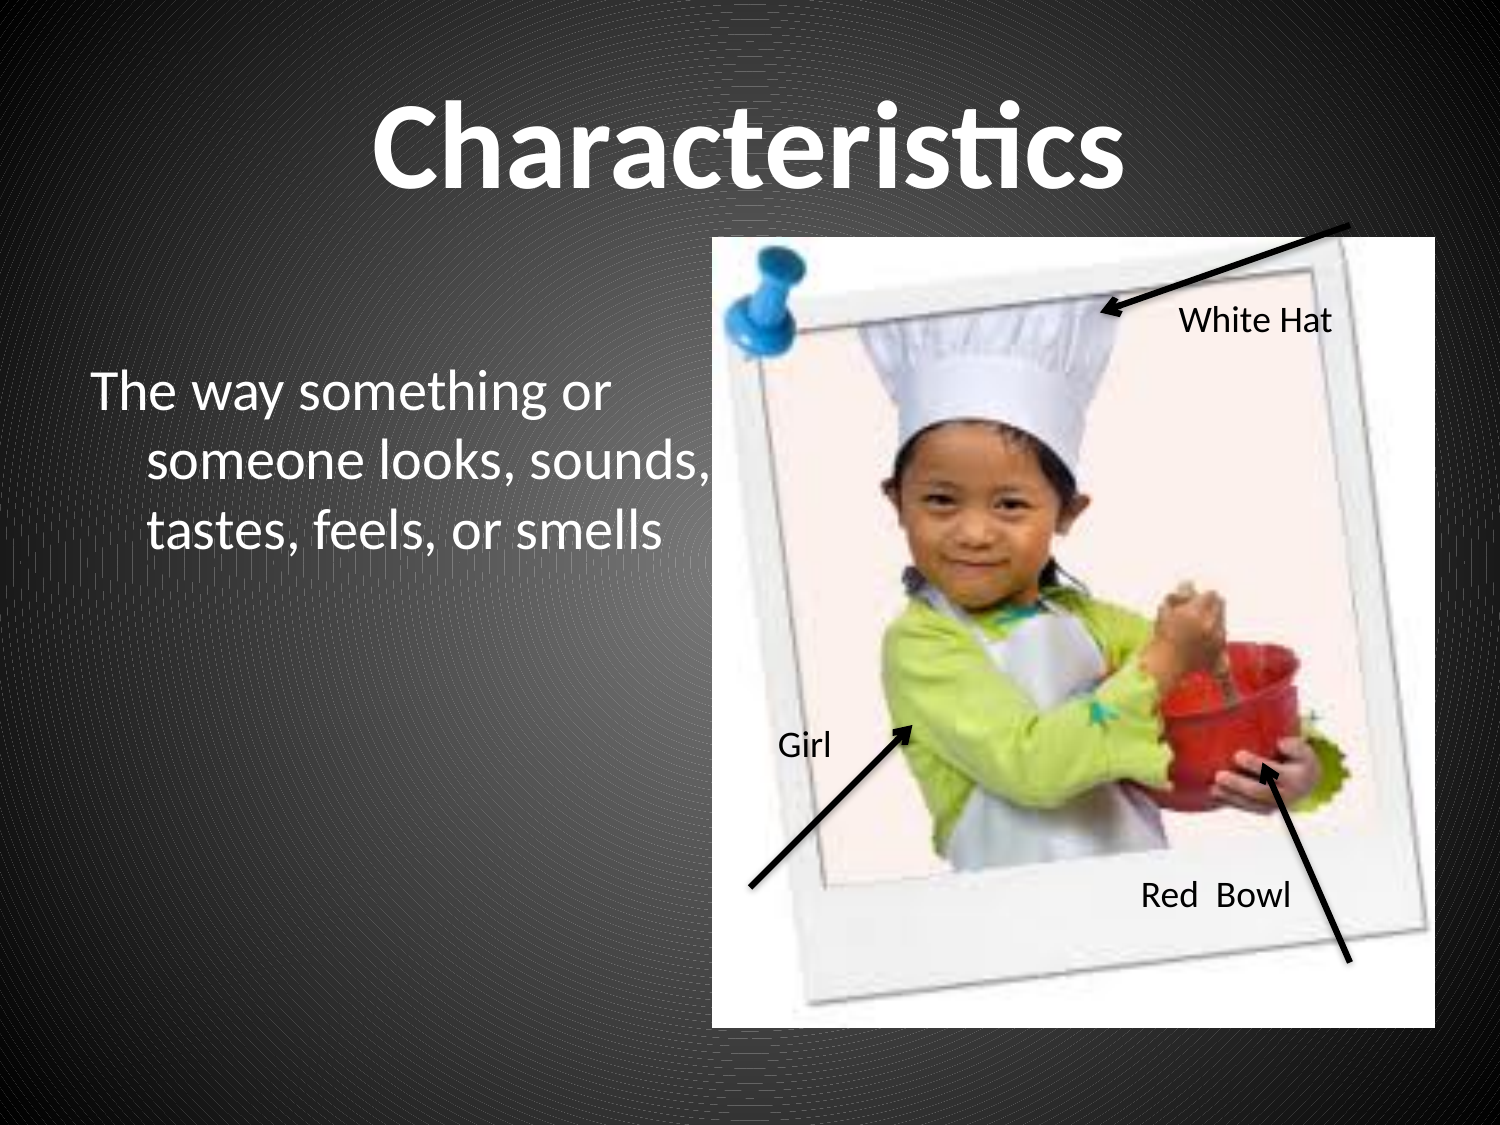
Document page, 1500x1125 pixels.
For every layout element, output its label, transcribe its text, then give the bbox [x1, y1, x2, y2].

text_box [1099, 224, 1351, 313]
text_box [1205, 818, 1407, 907]
list The way something or someone looks, sounds, tastes, feels, or smells [75, 262, 707, 1005]
title Characteristics [75, 45, 1425, 233]
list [712, 237, 1435, 1028]
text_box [749, 724, 913, 888]
